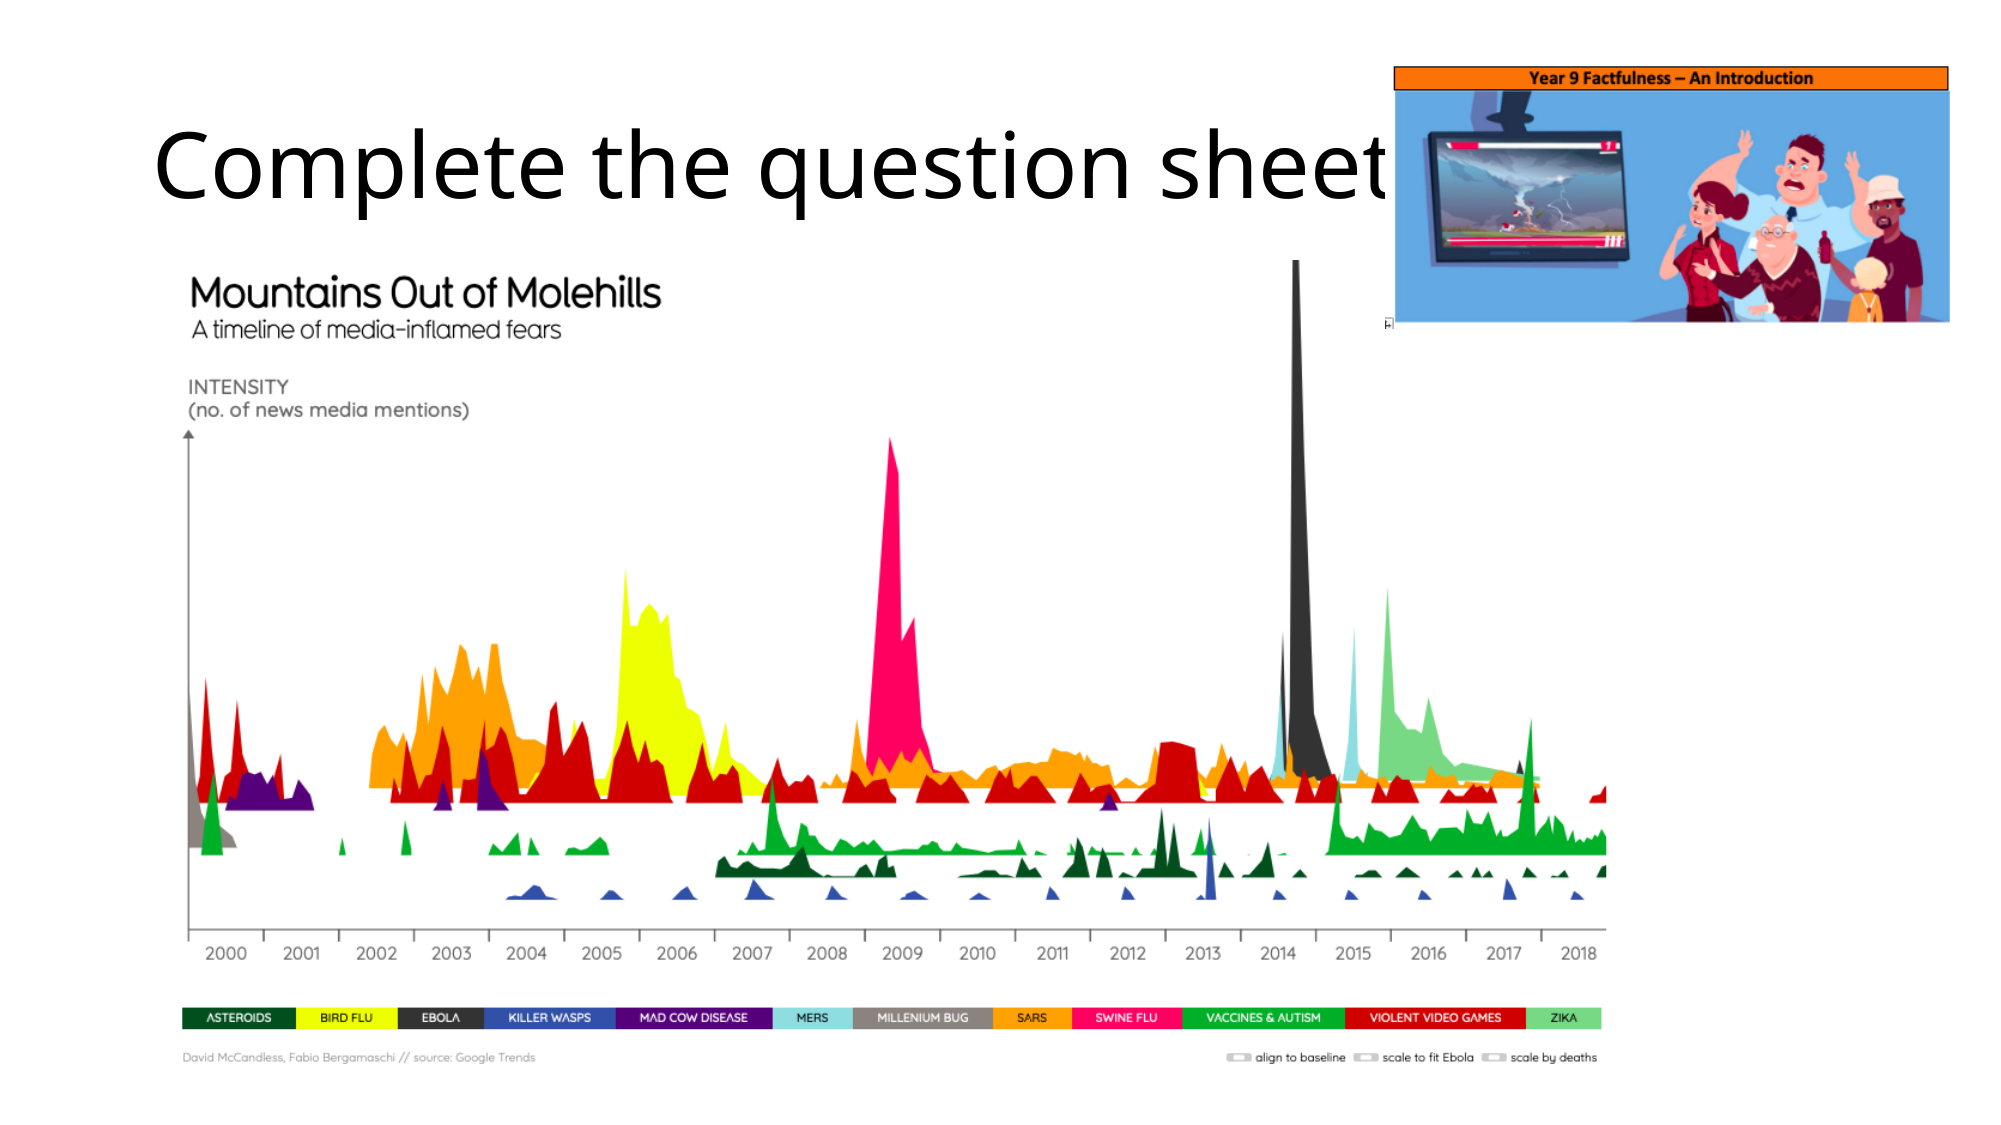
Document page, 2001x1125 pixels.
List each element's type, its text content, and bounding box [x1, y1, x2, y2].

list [150, 260, 1665, 1076]
title Complete the question sheet: [137, 59, 1863, 278]
picture [1385, 60, 1955, 329]
